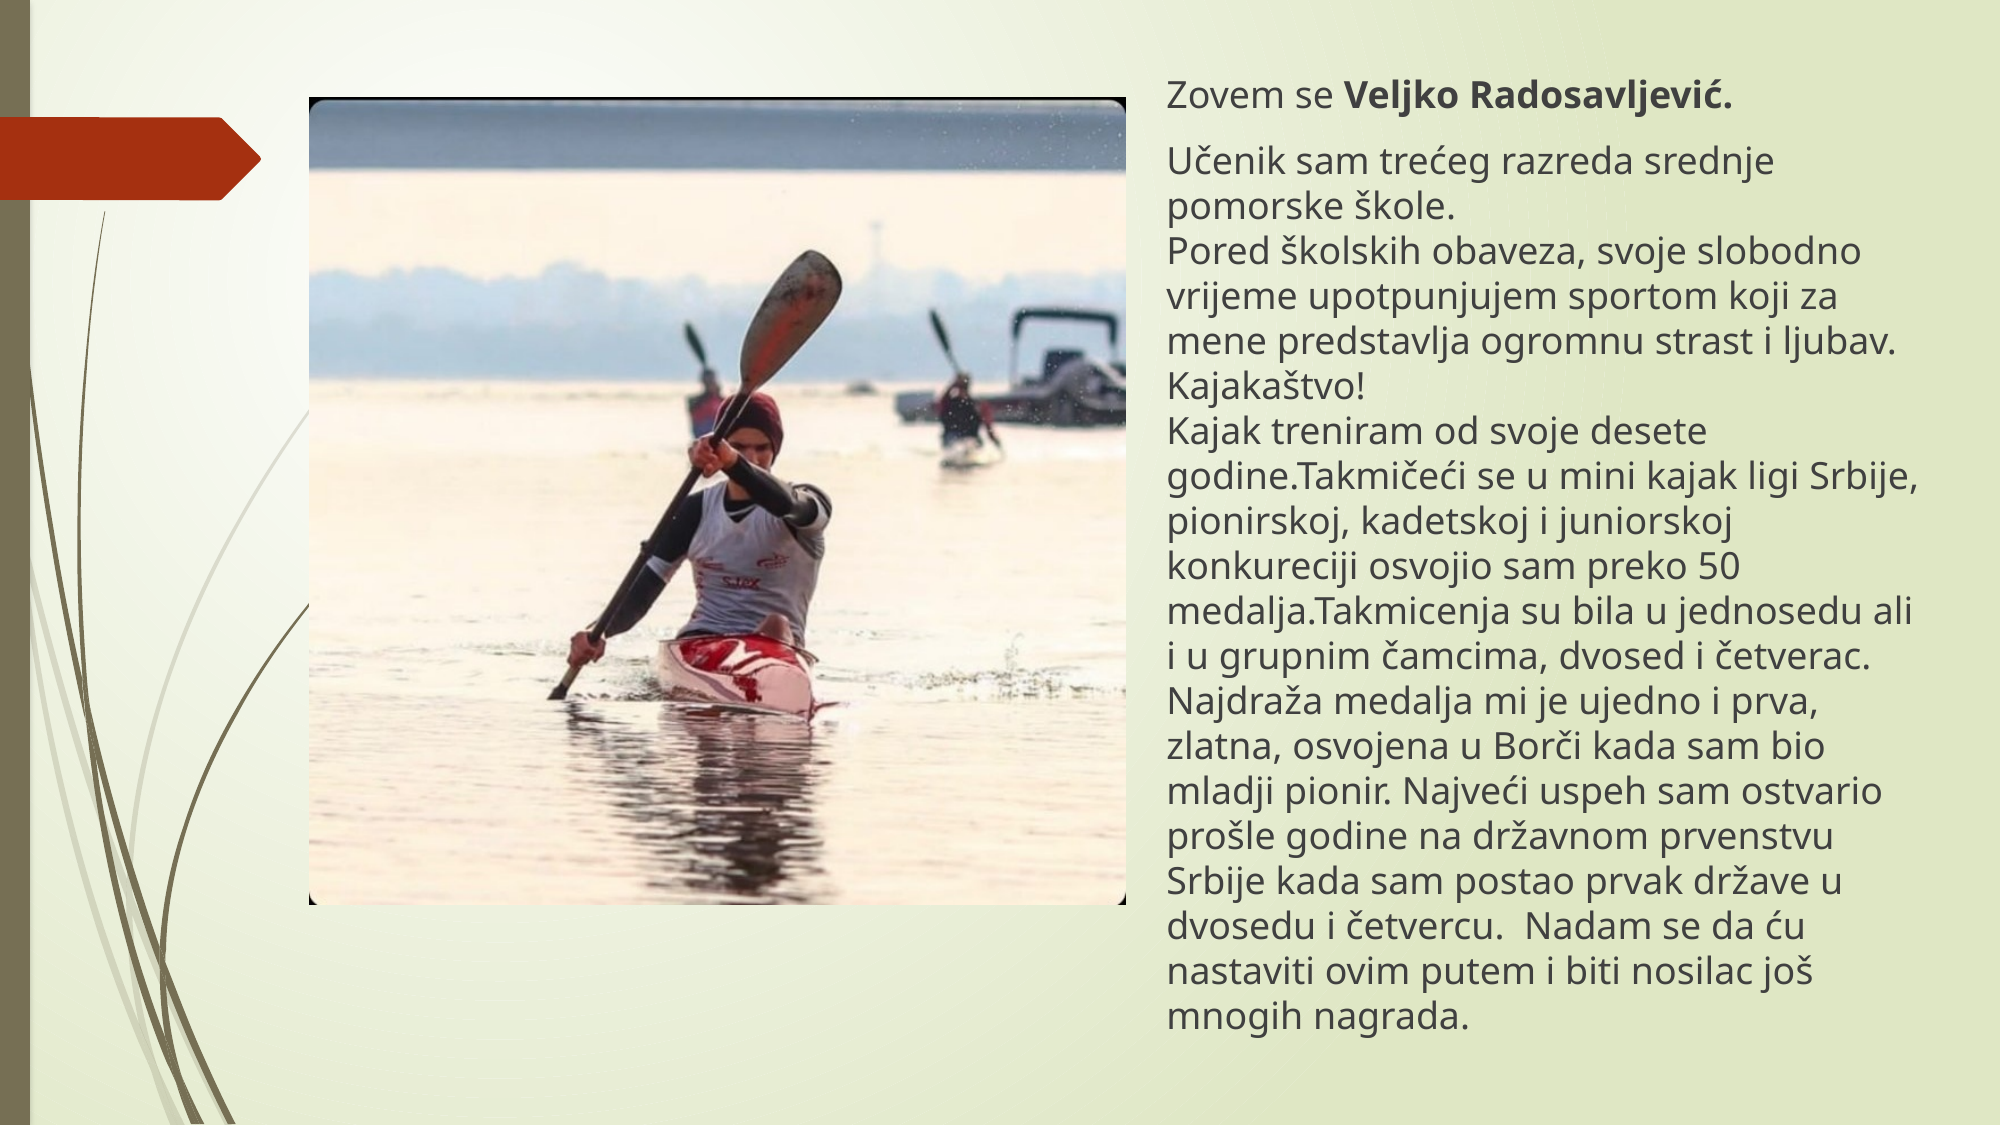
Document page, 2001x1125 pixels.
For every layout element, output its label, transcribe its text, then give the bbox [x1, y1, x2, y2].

picture [308, 97, 1126, 905]
list Zovem se Veljko Radosavljević. Učenik sam trećeg razreda srednje pomorske škole. Pored školskih obaveza, svoje slobodno vrijeme upotpunjujem sportom koji za mene predstavlja ogromnu strast i ljubav. Kajakaštvo! Kajak treniram od svoje desete godine.Takmičeći se u mini kajak ligi Srbije, pionirskoj, kadetskoj i juniorskoj konkureciji osvojio sam preko 50 medalja.Takmicenja su bila u jednosedu ali i u grupnim čamcima, dvosed i četverac. Najdraža medalja mi je ujedno i prva, zlatna, osvojena u Borči kada sam bio mladji pionir. Najveći uspeh sam ostvario prošle godine na državnom prvenstvu Srbije kada sam postao prvak države u dvosedu i četvercu. Nadam se da ću nastaviti ovim putem i biti nosilac još mnogih nagrada. [1151, 63, 1948, 1070]
